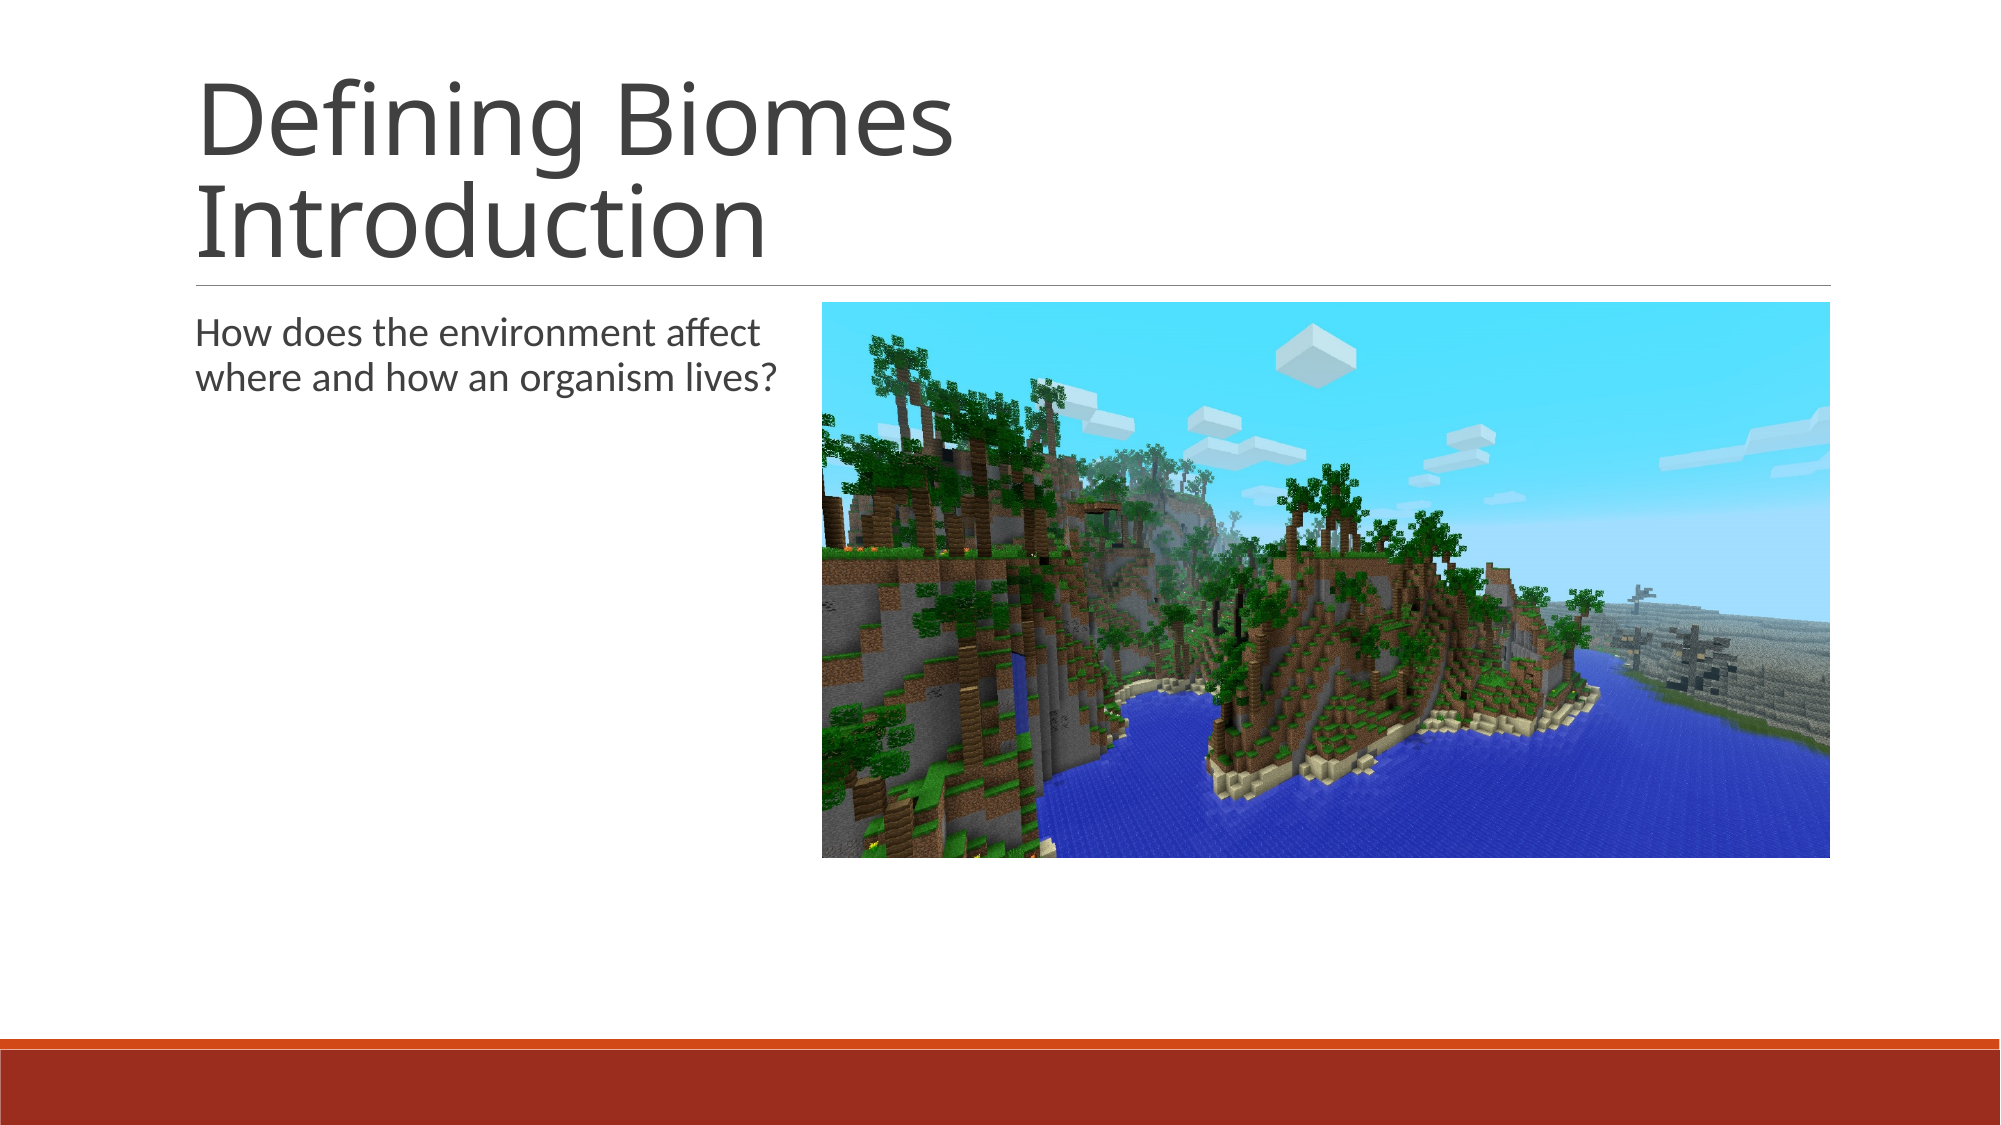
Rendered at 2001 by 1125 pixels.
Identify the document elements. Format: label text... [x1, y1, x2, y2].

title Defining Biomes Introduction [180, 47, 1830, 285]
list How does the environment affect where and how an organism lives? [180, 302, 844, 963]
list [821, 302, 1831, 858]
